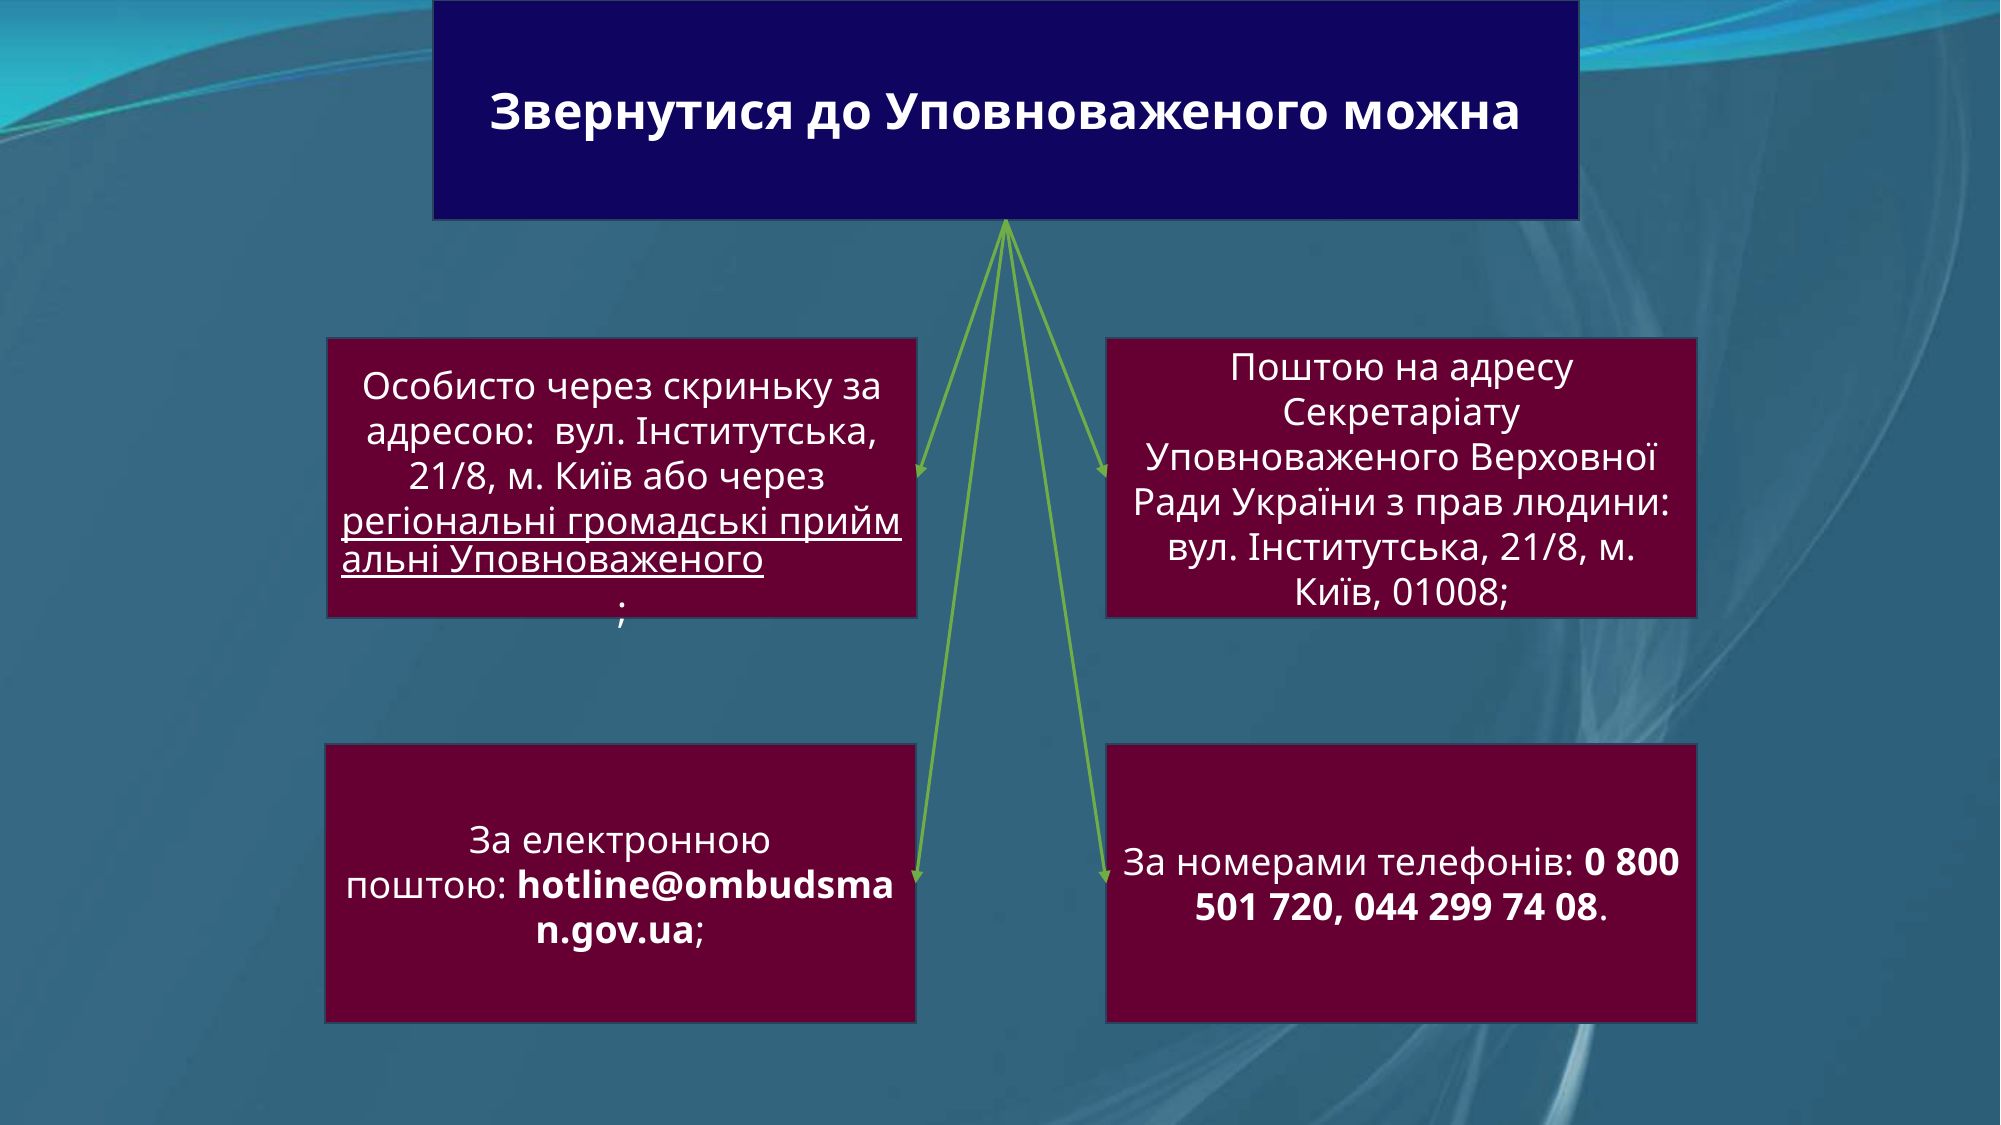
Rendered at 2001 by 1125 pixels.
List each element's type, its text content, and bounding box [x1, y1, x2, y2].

text_box Особисто через скриньку за адресою: вул. Інститутська, 21/8, м. Київ або через регіональні громадські приймальні Уповноваженого; [326, 337, 915, 619]
text_box За електронною поштою: hotline@ombudsman.gov.ua; [324, 743, 917, 1024]
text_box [915, 219, 1005, 884]
text_box Поштою на адресу Секретаріату Уповноваженого Верховної Ради України з прав людини: вул. Інститутська, 21/8, м. Київ, 01008; [1107, 337, 1698, 619]
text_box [1005, 219, 1107, 884]
text_box Звернутися до Уповноваженого можна [432, 0, 1580, 221]
text_box За номерами телефонів: 0 800 501 720, 044 299 74 08. [1105, 743, 1698, 1024]
